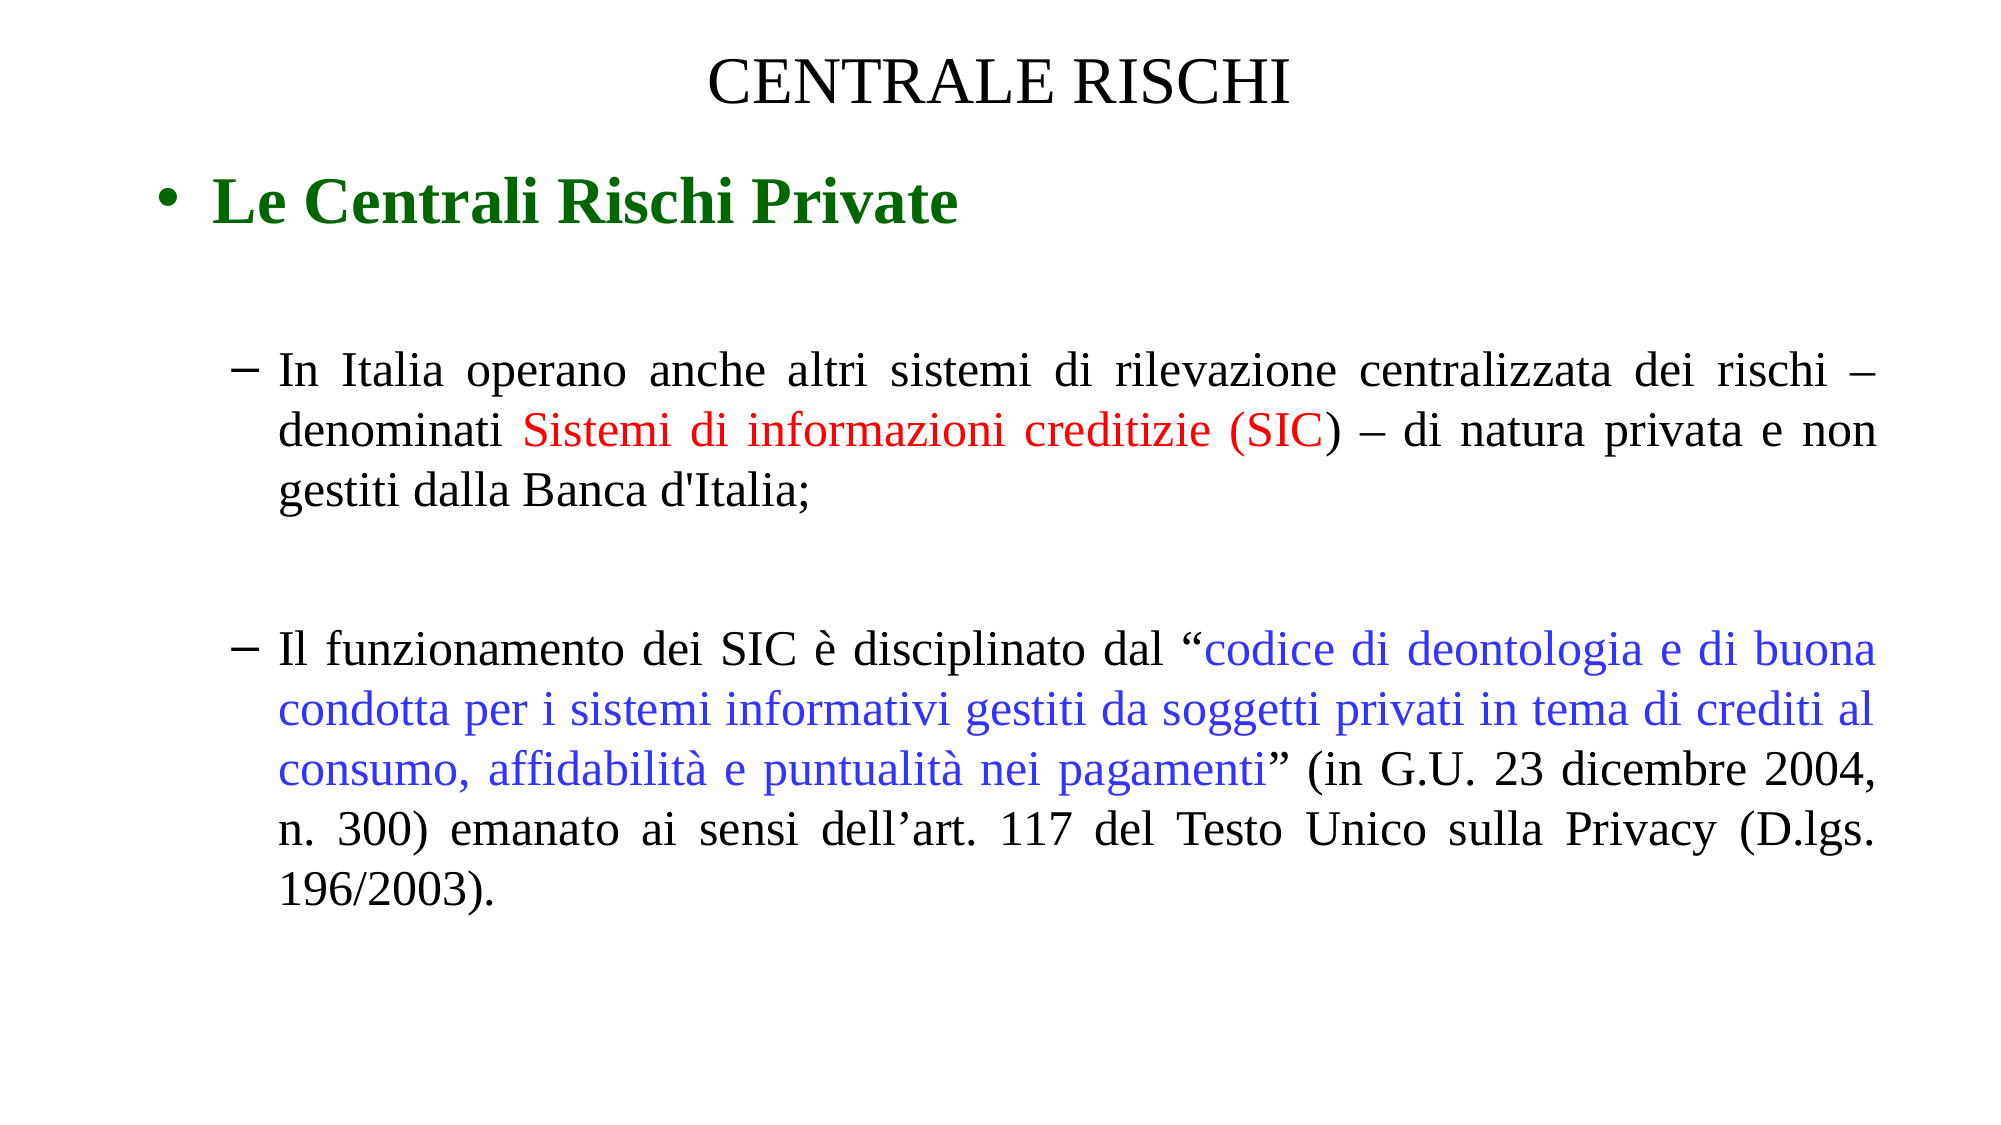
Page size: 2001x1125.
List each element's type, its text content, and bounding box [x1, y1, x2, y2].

title CENTRALE RISCHI [324, 19, 1675, 135]
list Le Centrali Rischi Private In Italia operano anche altri sistemi di rilevazione centralizzata dei rischi – denominati Sistemi di informazioni creditizie (SIC) – di natura privata e non gestiti dalla Banca d'Italia; Il funzionamento dei SIC è disciplinato dal “codice di deontologia e di buona condotta per i sistemi informativi gestiti da soggetti privati in tema di crediti al consumo, affidabilità e puntualità nei pagamenti” (in G.U. 23 dicembre 2004, n. 300) emanato ai sensi dell’art. 117 del Testo Unico sulla Privacy (D.lgs. 196/2003). [141, 149, 1893, 1083]
